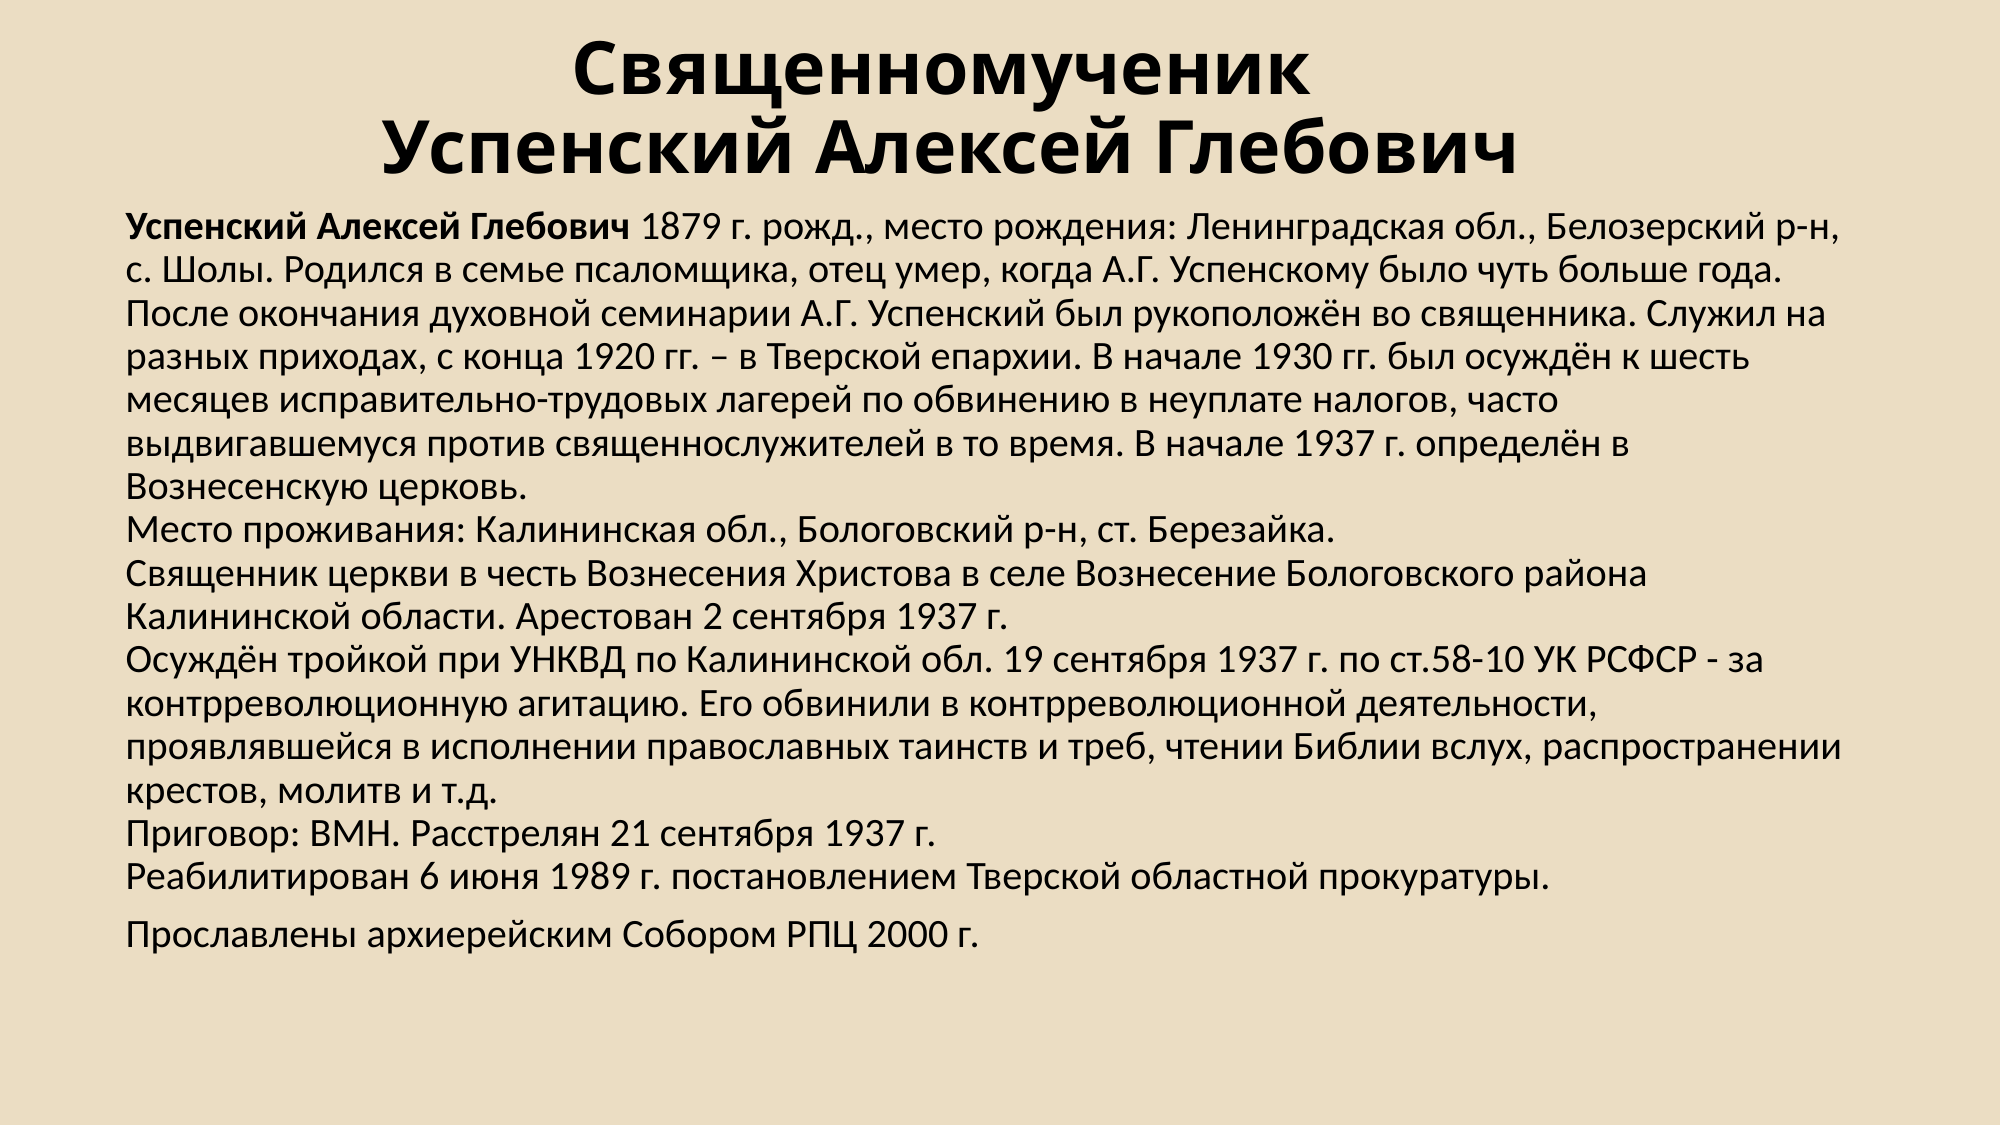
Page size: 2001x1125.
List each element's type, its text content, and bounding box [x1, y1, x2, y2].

list Успенский Алексей Глебович 1879 г. рожд., место рождения: Ленинградская обл., Белозерский р-н, с. Шолы. Родился в семье псаломщика, отец умер, когда А.Г. Успенскому было чуть больше года. После окончания духовной семинарии А.Г. Успенский был рукоположён во священника. Служил на разных приходах, с конца 1920 гг. – в Тверской епархии. В начале 1930 гг. был осуждён к шесть месяцев исправительно-трудовых лагерей по обвинению в неуплате налогов, часто выдвигавшемуся против священнослужителей в то время. В начале 1937 г. определён в Вознесенскую церковь. Место проживания: Калининская обл., Бологовский р-н, ст. Березайка. Священник церкви в честь Вознесения Христова в селе Вознесение Бологовского района Калининской области. Арестован 2 сентября 1937 г. Осуждён тройкой при УНКВД по Калининской обл. 19 сентября 1937 г. по ст.58-10 УК РСФСР - за контрреволюционную агитацию. Его обвинили в контрреволюционной деятельности, проявлявшейся в исполнении православных таинств и треб, чтении Библии вслух, распространении крестов, молитв и т.д. Приговор: ВМН. Расстрелян 21 сентября 1937 г. Реабилитирован 6 июня 1989 г. постановлением Тверской областной прокуратуры. Прославлены архиерейским Собором РПЦ 2000 г. [110, 197, 1863, 1014]
title Священномученик Успенский Алексей Глебович [110, 23, 1793, 197]
